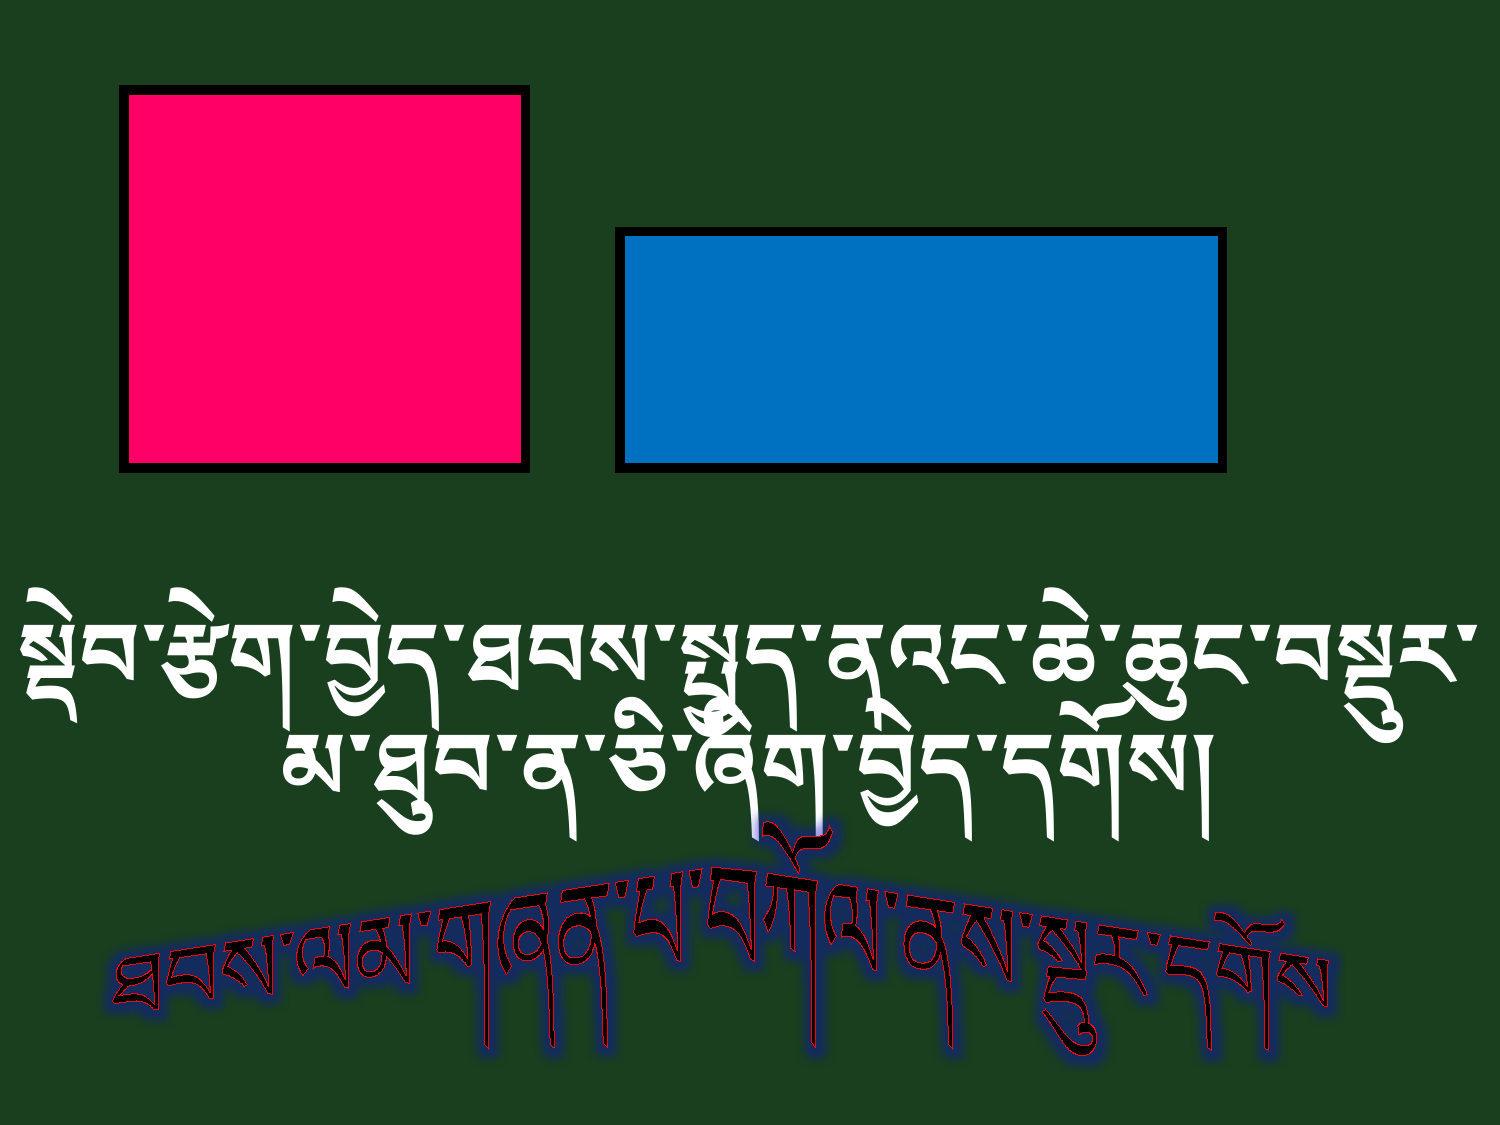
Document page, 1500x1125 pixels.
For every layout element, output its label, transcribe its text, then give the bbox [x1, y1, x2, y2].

text_box [620, 231, 1223, 468]
text_box [123, 90, 526, 468]
text_box སྡེབ་རྩེག་བྱེད་ཐབས་སྤྱད་ནའང་ཆེ་ཆུང་བསྡུར་མ་ཐུབ་ན་ཅི་ཞིག་བྱེད་དགོས། [0, 588, 1500, 823]
